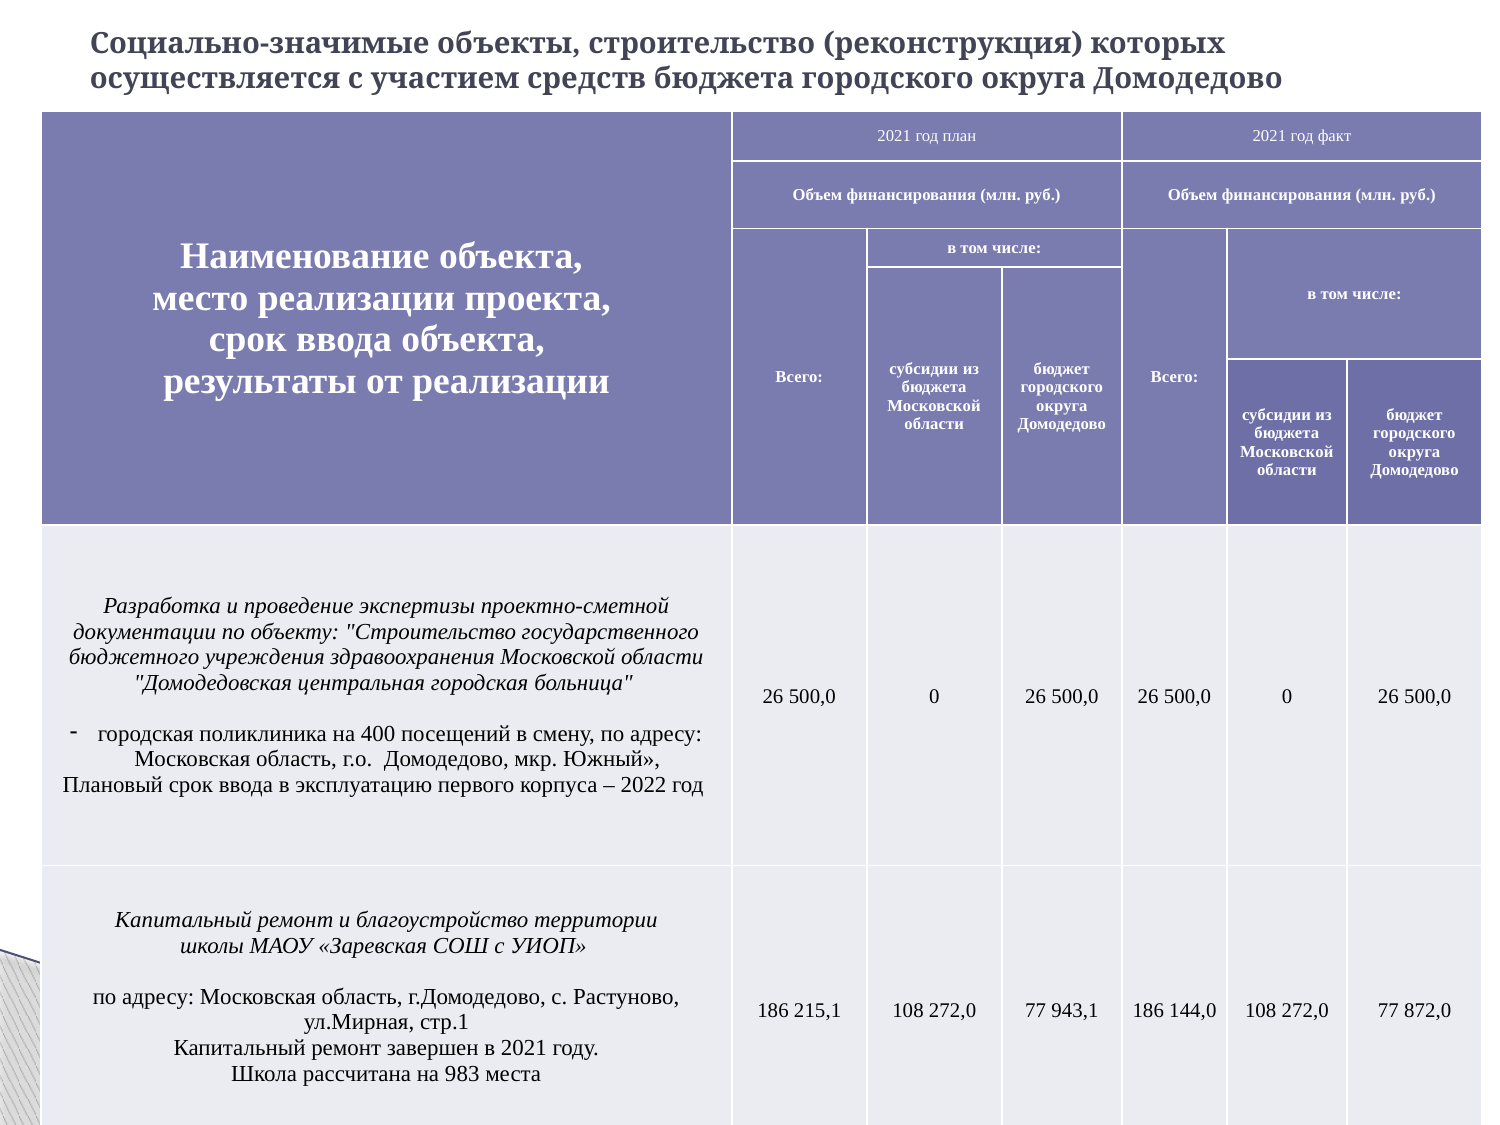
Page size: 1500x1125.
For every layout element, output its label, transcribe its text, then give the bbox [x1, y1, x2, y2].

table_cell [1228, 526, 1346, 865]
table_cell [1228, 866, 1346, 1125]
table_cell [1348, 360, 1481, 524]
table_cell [1228, 360, 1346, 524]
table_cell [1003, 268, 1121, 524]
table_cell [868, 268, 1001, 524]
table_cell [1003, 866, 1121, 1125]
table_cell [733, 526, 866, 865]
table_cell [1003, 526, 1121, 865]
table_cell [868, 866, 1001, 1125]
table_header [1123, 112, 1481, 160]
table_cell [1228, 229, 1481, 358]
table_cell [733, 162, 1121, 228]
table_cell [1348, 526, 1481, 865]
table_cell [42, 866, 731, 1125]
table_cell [733, 866, 866, 1125]
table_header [733, 112, 1121, 160]
table_cell 2 [0, 953, 40, 967]
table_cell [1123, 229, 1226, 524]
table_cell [1123, 162, 1481, 228]
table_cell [868, 526, 1001, 865]
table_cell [1348, 866, 1481, 1125]
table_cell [868, 229, 1121, 266]
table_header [42, 112, 731, 524]
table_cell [42, 526, 731, 865]
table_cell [1123, 526, 1226, 865]
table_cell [1123, 866, 1226, 1125]
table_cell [733, 229, 866, 524]
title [75, 7, 1425, 110]
